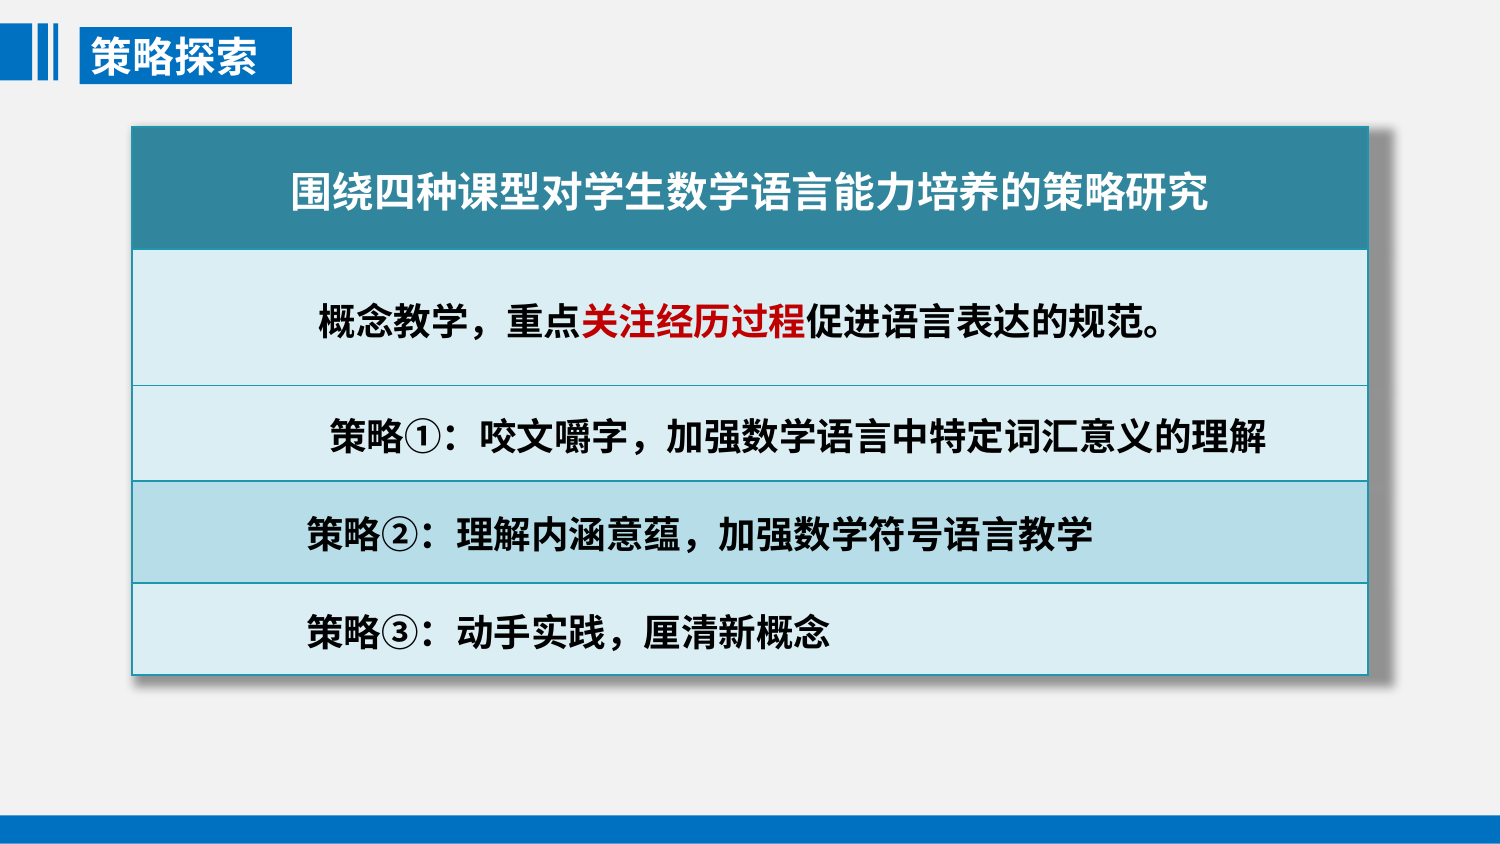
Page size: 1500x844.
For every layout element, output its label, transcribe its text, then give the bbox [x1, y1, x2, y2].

table_cell 策略③：动手实践，厘清新概念 [133, 584, 1367, 674]
table_cell 策略①：咬文嚼字，加强数学语言中特定词汇意义的理解 [133, 386, 1367, 480]
text_box 策略探索 [79, 24, 320, 87]
table_cell 概念教学，重点关注经历过程促进语言表达的规范。 [133, 250, 1367, 385]
table_cell 策略②：理解内涵意蕴，加强数学符号语言教学 [133, 482, 1367, 582]
text_box [0, 23, 33, 81]
text_box [0, 815, 1500, 844]
table_header 围绕四种课型对学生数学语言能力培养的策略研究 [133, 128, 1367, 248]
text_box [53, 23, 59, 81]
text_box [37, 23, 48, 81]
